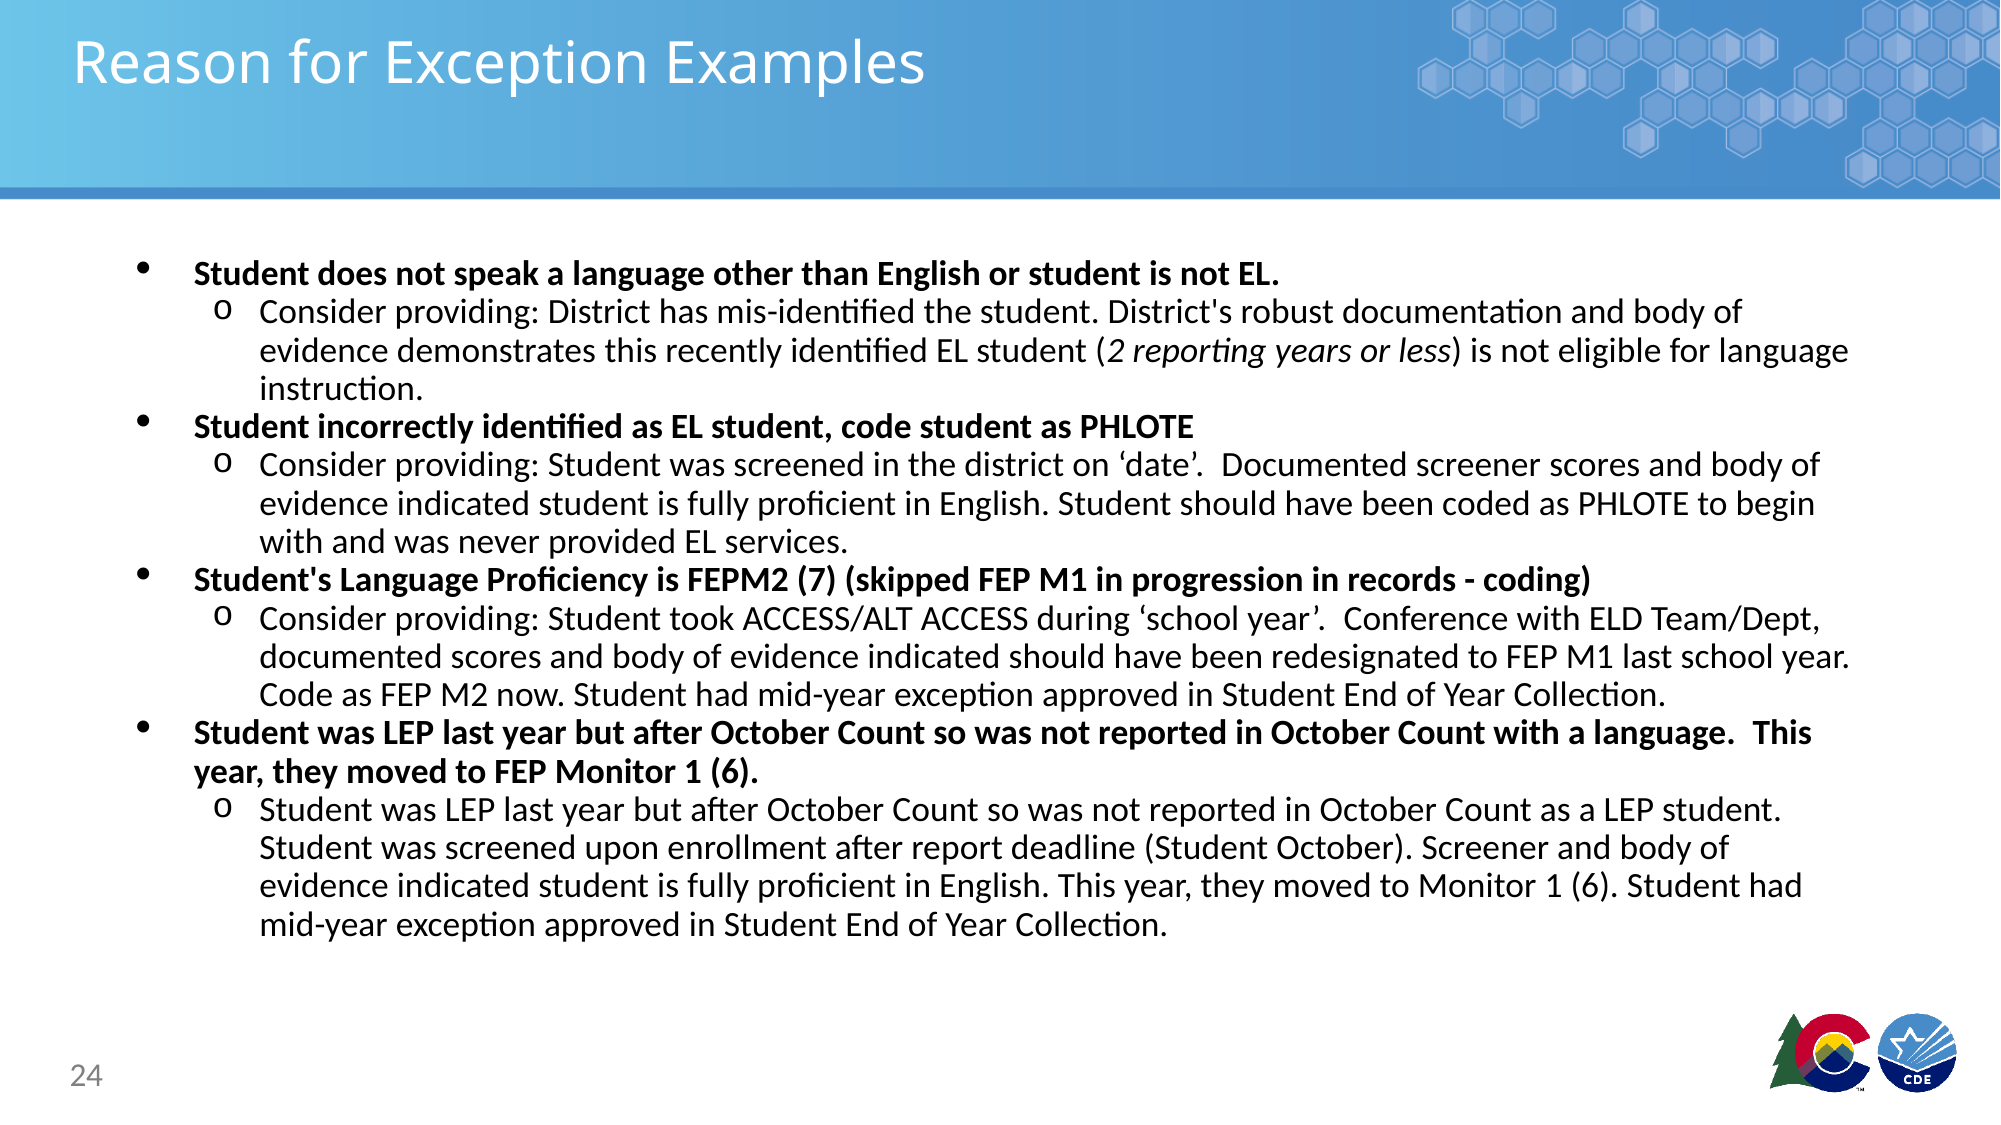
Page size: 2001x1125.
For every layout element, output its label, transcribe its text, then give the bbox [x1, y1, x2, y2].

slide_number 24 [54, 1042, 505, 1103]
picture [1768, 1012, 1957, 1093]
picture [0, 0, 2000, 200]
list Student does not speak a language other than English or student is not EL. Consider providing: District has mis-identified the student. District's robust documentation and body of evidence demonstrates this recently identified EL student (2 reporting years or less) is not eligible for language instruction. Student incorrectly identified as EL student, code student as PHLOTE Consider providing: Student was screened in the district on ‘date’. Documented screener scores and body of evidence indicated student is fully proficient in English. Student should have been coded as PHLOTE to begin with and was never provided EL services. Student's Language Proficiency is FEPM2 (7) (skipped FEP M1 in progression in records - coding) Consider providing: Student took ACCESS/ALT ACCESS during ‘school year’. Conference with ELD Team/Dept, documented scores and body of evidence indicated should have been redesignated to FEP M1 last school year. Code as FEP M2 now. Student had mid-year exception approved in Student End of Year Collection. Student was LEP last year but after October Count so was not reported in October Count with a language. This year, they moved to FEP Monitor 1 (6). Student was LEP last year but after October Count so was not reported in October Count as a LEP student. Student was screened upon enrollment after report deadline (Student October). Screener and body of evidence indicated student is fully proficient in English. This year, they moved to Monitor 1 (6). Student had mid-year exception approved in Student End of Year Collection. [137, 254, 1863, 1043]
title Reason for Exception Examples [72, 33, 1396, 182]
